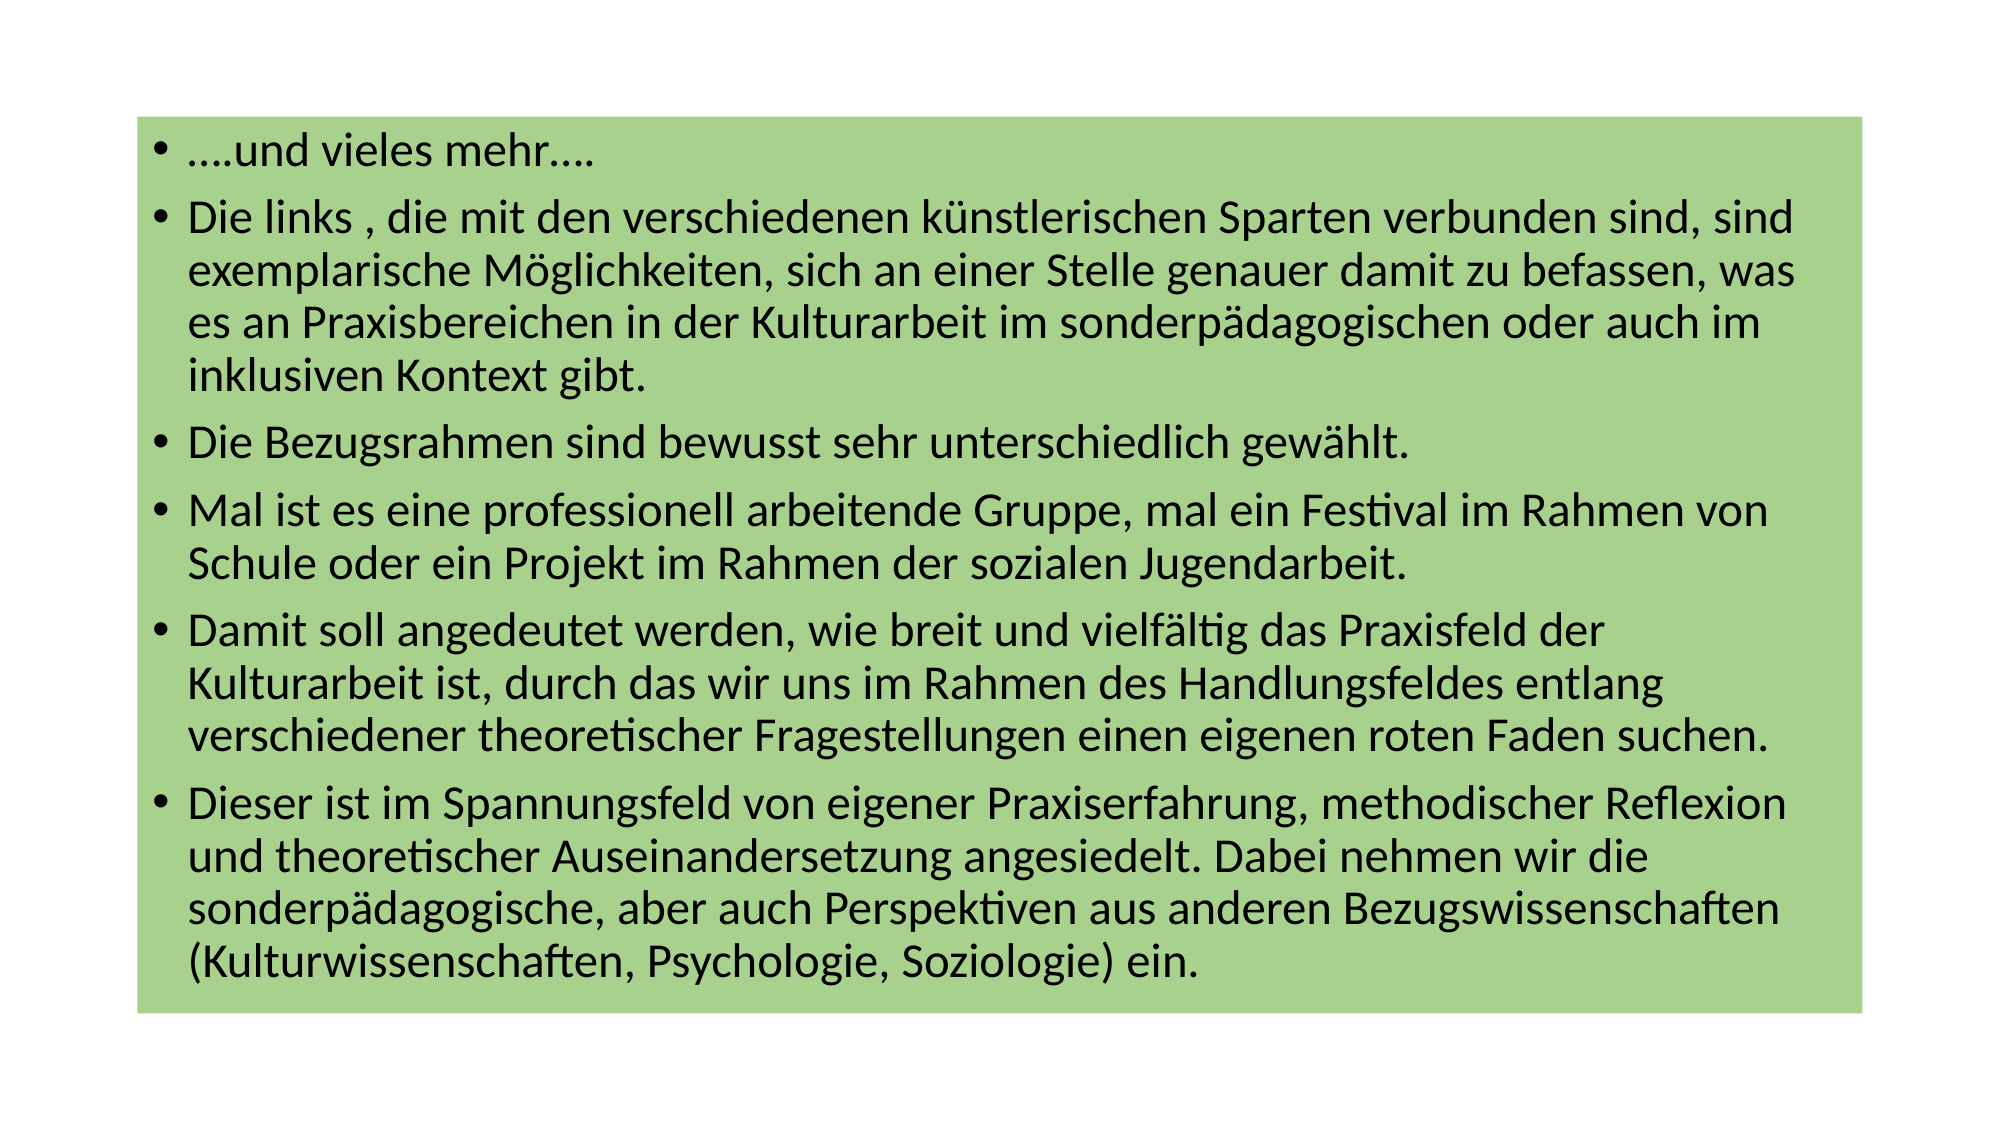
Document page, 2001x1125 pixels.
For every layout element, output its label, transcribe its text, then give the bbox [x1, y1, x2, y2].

list ….und vieles mehr…. Die links , die mit den verschiedenen künstlerischen Sparten verbunden sind, sind exemplarische Möglichkeiten, sich an einer Stelle genauer damit zu befassen, was es an Praxisbereichen in der Kulturarbeit im sonderpädagogischen oder auch im inklusiven Kontext gibt. Die Bezugsrahmen sind bewusst sehr unterschiedlich gewählt. Mal ist es eine professionell arbeitende Gruppe, mal ein Festival im Rahmen von Schule oder ein Projekt im Rahmen der sozialen Jugendarbeit. Damit soll angedeutet werden, wie breit und vielfältig das Praxisfeld der Kulturarbeit ist, durch das wir uns im Rahmen des Handlungsfeldes entlang verschiedener theoretischer Fragestellungen einen eigenen roten Faden suchen. Dieser ist im Spannungsfeld von eigener Praxiserfahrung, methodischer Reflexion und theoretischer Auseinandersetzung angesiedelt. Dabei nehmen wir die sonderpädagogische, aber auch Perspektiven aus anderen Bezugswissenschaften (Kulturwissenschaften, Psychologie, Soziologie) ein. [137, 116, 1863, 1014]
